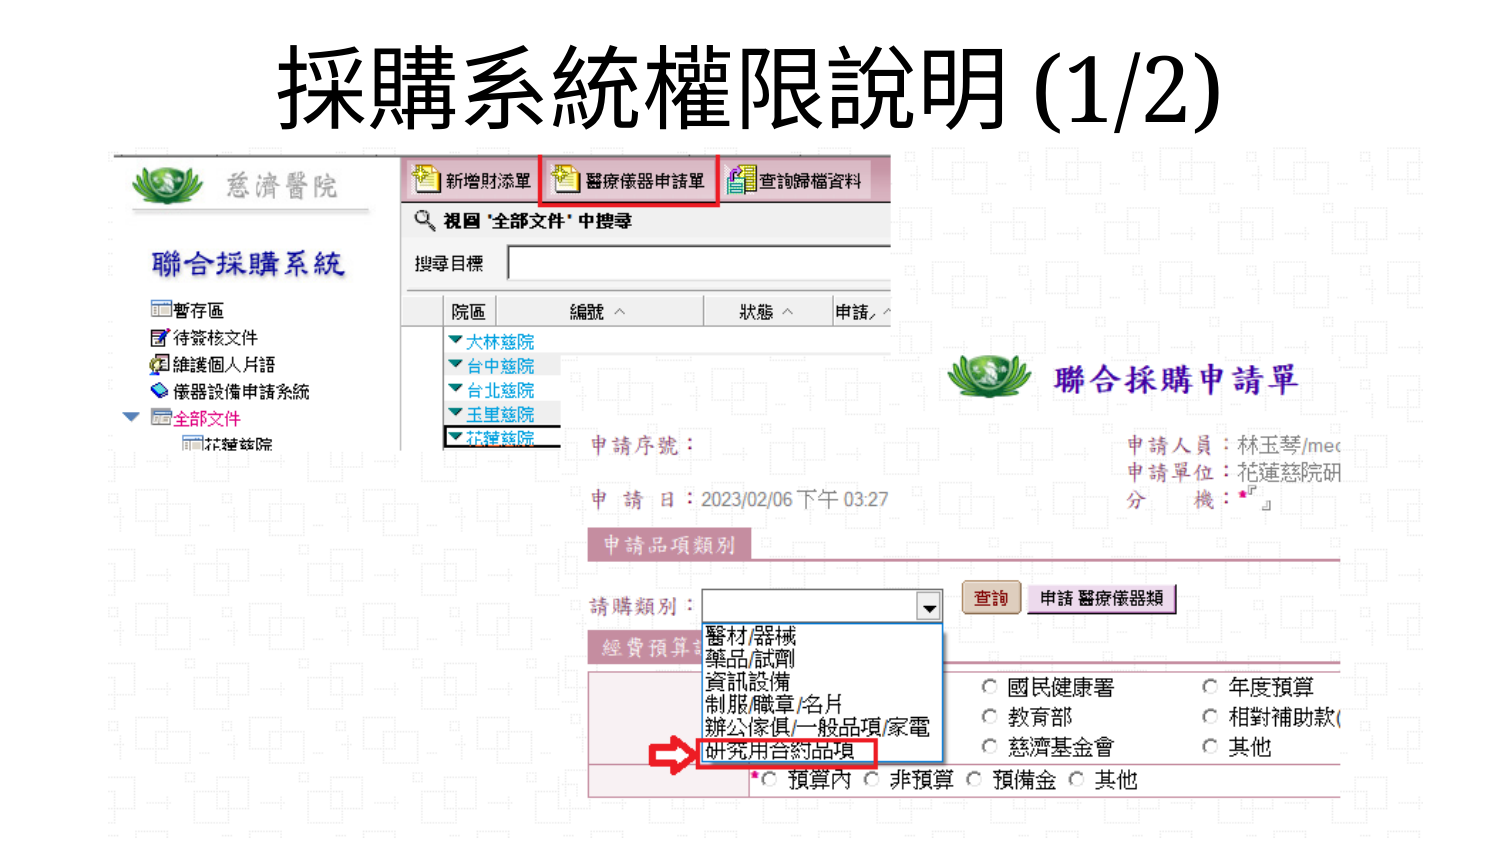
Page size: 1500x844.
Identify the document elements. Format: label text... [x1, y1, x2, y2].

title 採購系統權限說明(1/2) [74, 15, 1426, 157]
picture [107, 142, 1423, 838]
